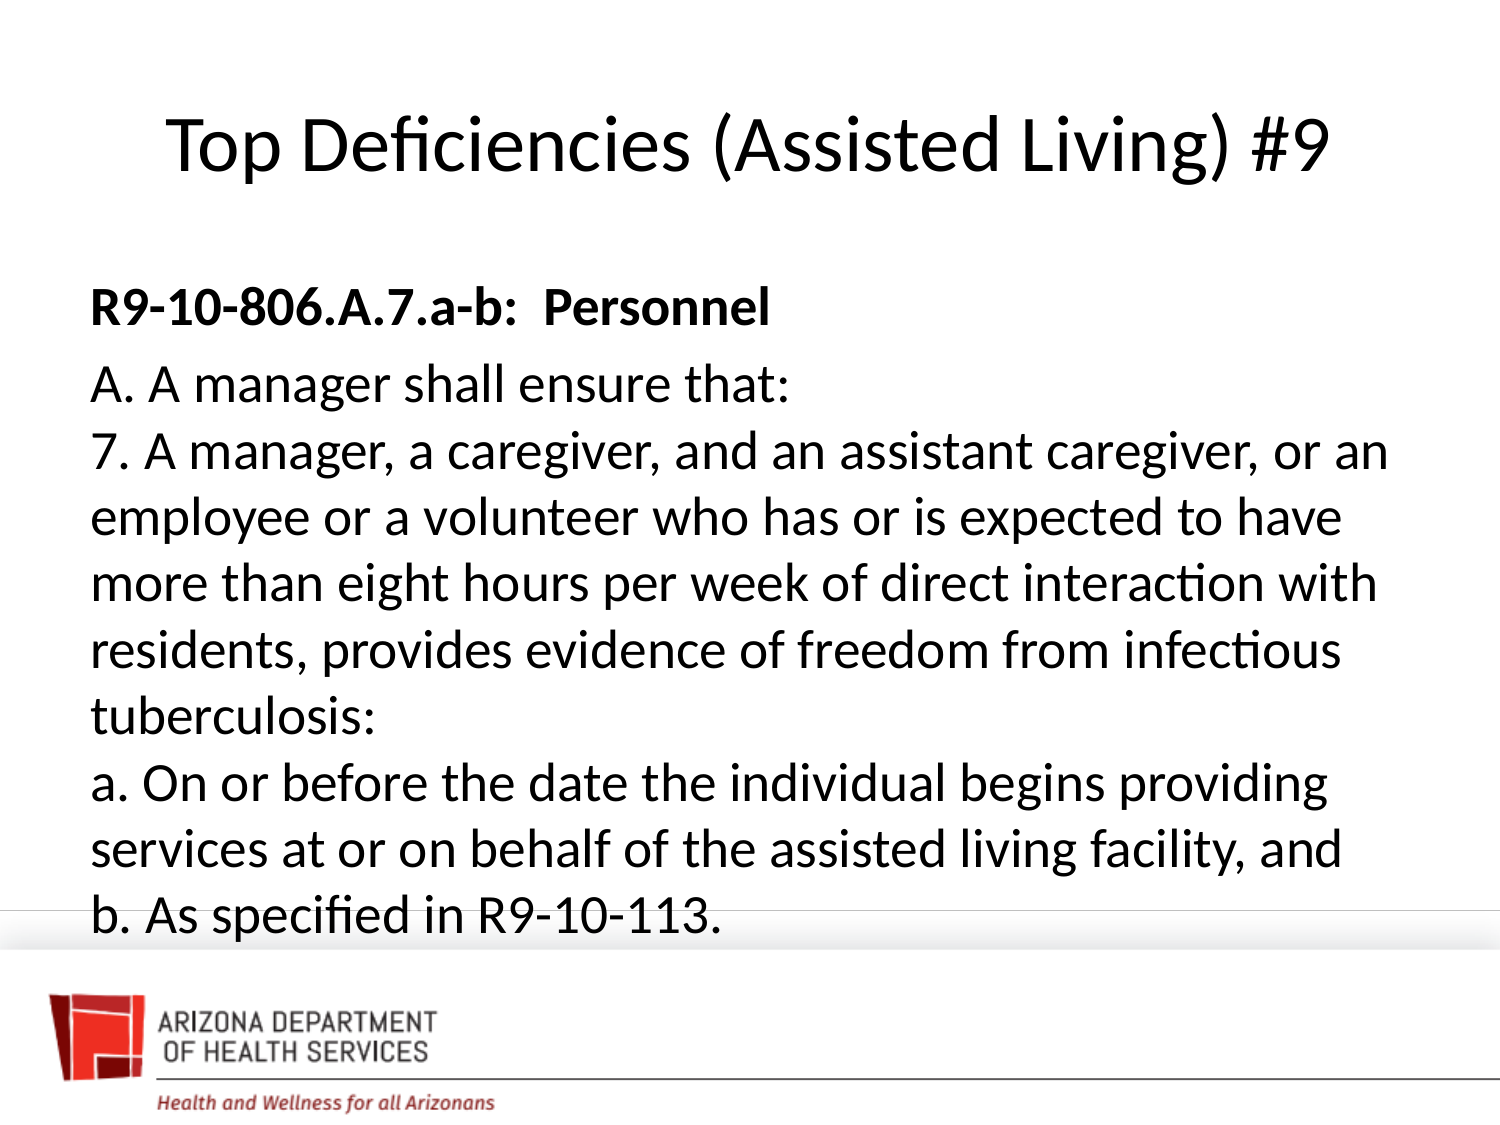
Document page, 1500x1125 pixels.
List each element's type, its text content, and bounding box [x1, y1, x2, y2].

list R9-10-806.A.7.a-b: Personnel A. A manager shall ensure that: 7. A manager, a caregiver, and an assistant caregiver, or an employee or a volunteer who has or is expected to have more than eight hours per week of direct interaction with residents, provides evidence of freedom from infectious tuberculosis: a. On or before the date the individual begins providing services at or on behalf of the assisted living facility, and b. As specified in R9-10-113. [75, 262, 1425, 965]
title Top Deficiencies (Assisted Living) #9 [75, 45, 1425, 233]
